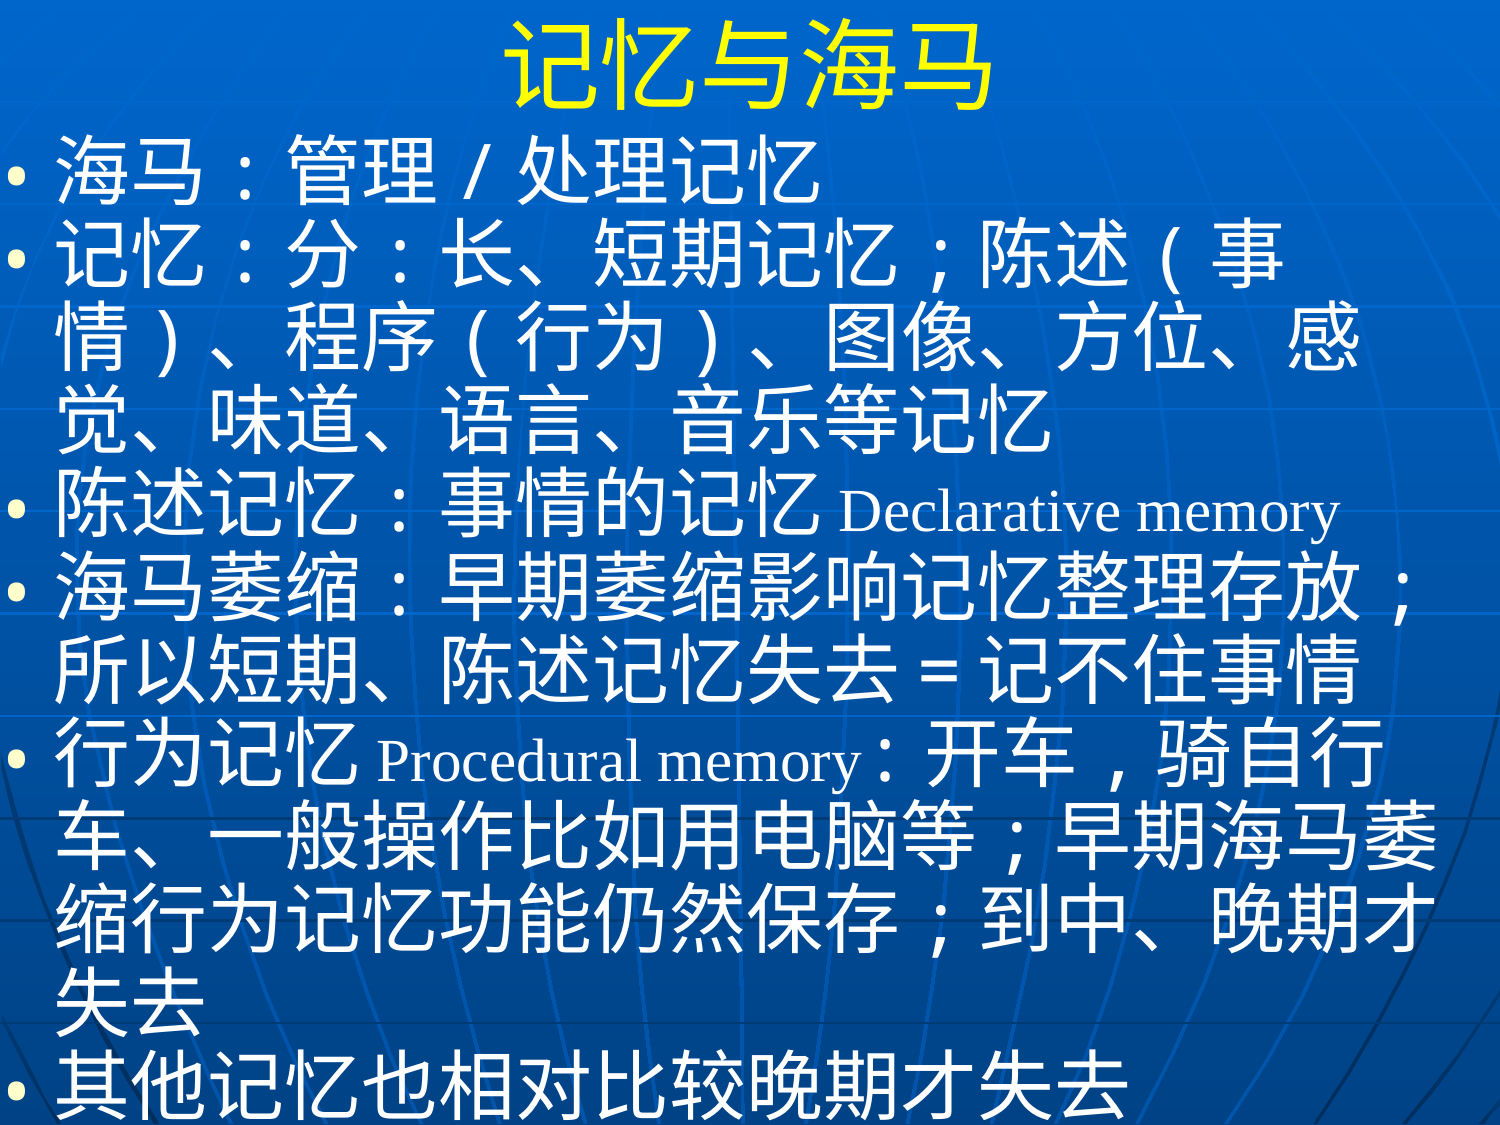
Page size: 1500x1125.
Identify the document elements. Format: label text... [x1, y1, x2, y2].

title 记忆与海马 [0, 0, 1500, 125]
list 海马:管理/处理记忆 记忆:分:长、短期记忆;陈述(事情)、程序(行为)、图像、方位、感觉、味道、语言、音乐等记忆 陈述记忆:事情的记忆Declarative memory 海马萎缩:早期萎缩影响记忆整理存放;所以短期、陈述记忆失去=记不住事情 行为记忆Procedural memory:开车,骑自行车、一般操作比如用电脑等;早期海马萎缩行为记忆功能仍然保存;到中、晚期才失去 其他记忆也相对比较晚期才失去 [0, 125, 1500, 1125]
